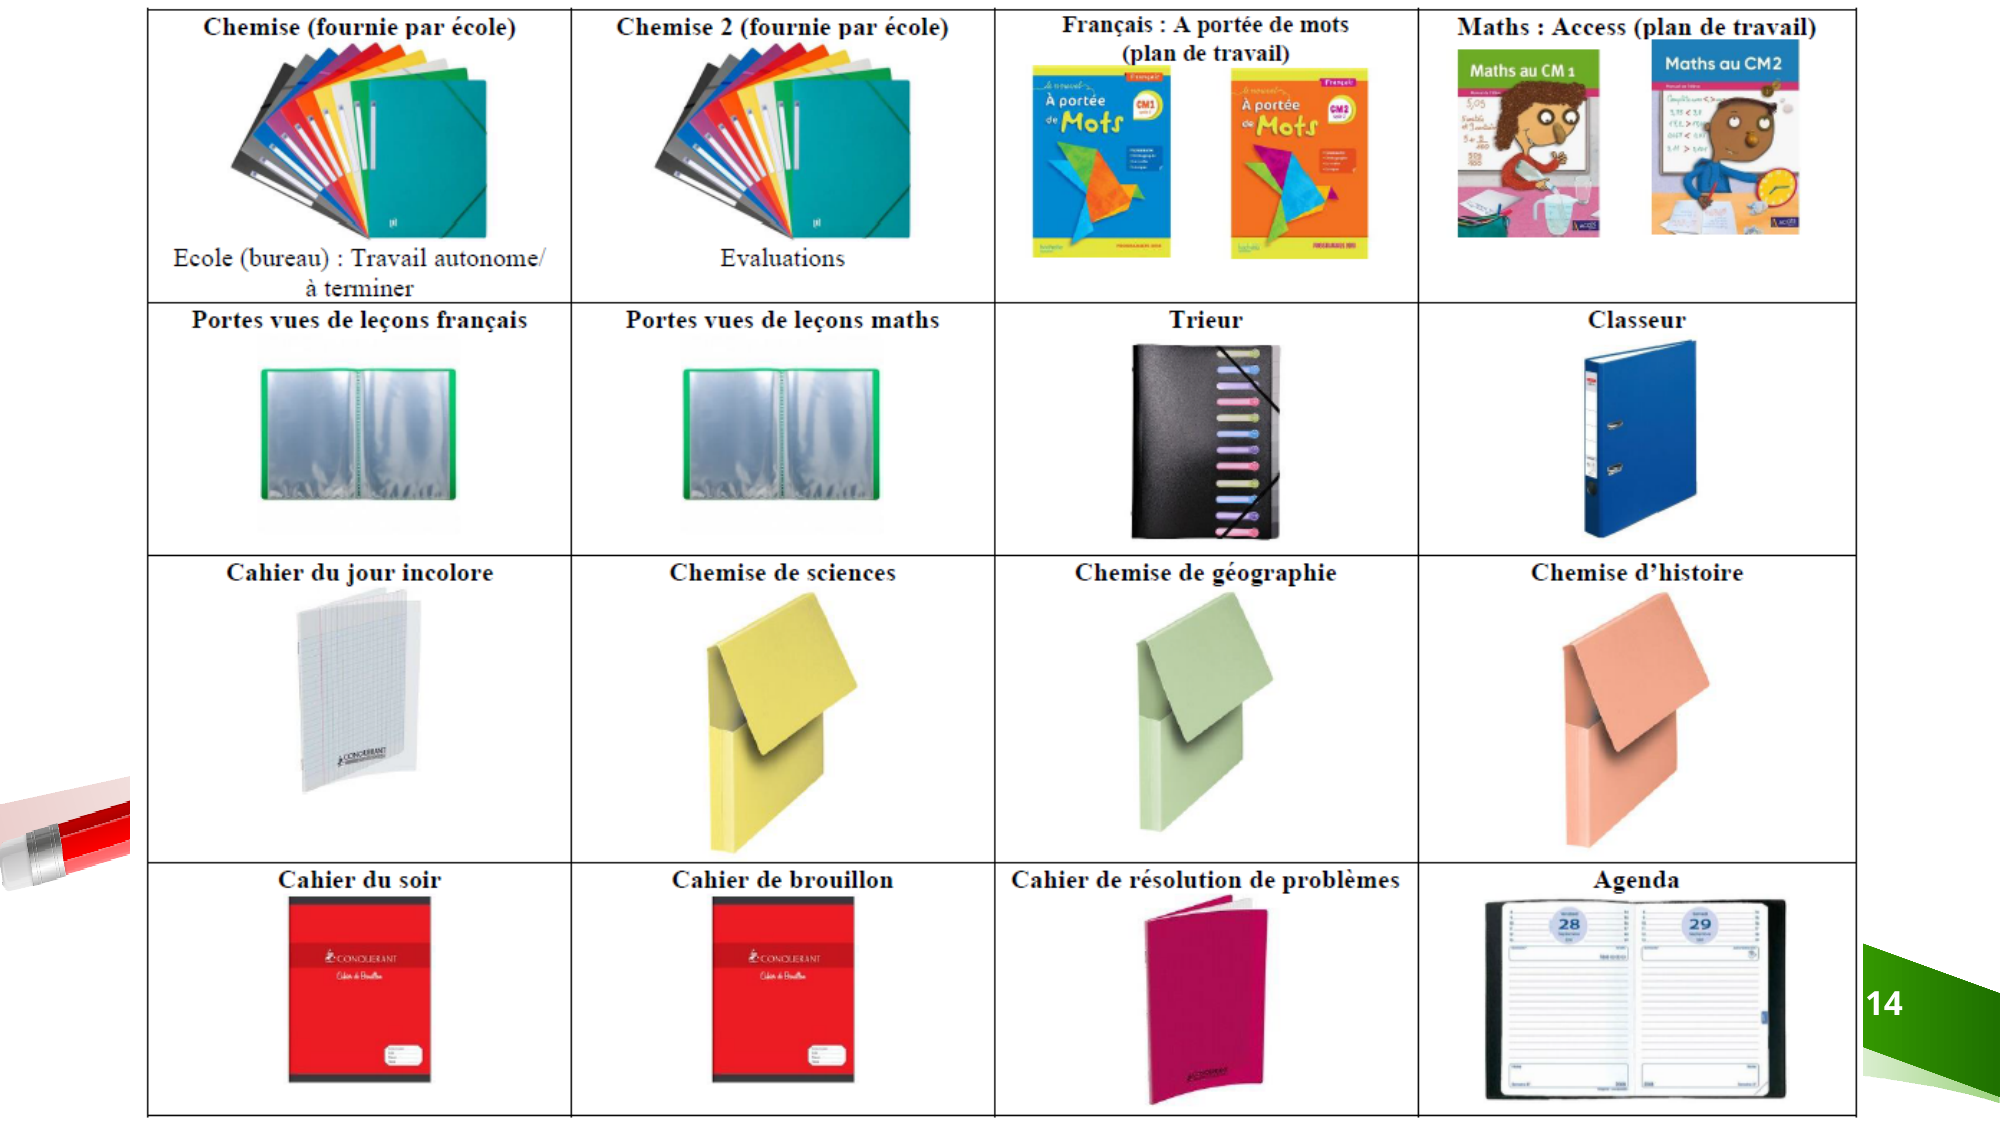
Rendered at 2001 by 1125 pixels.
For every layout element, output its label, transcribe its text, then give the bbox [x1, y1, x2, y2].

slide_number 14 [1863, 975, 1937, 1036]
picture [0, 0, 1863, 1125]
